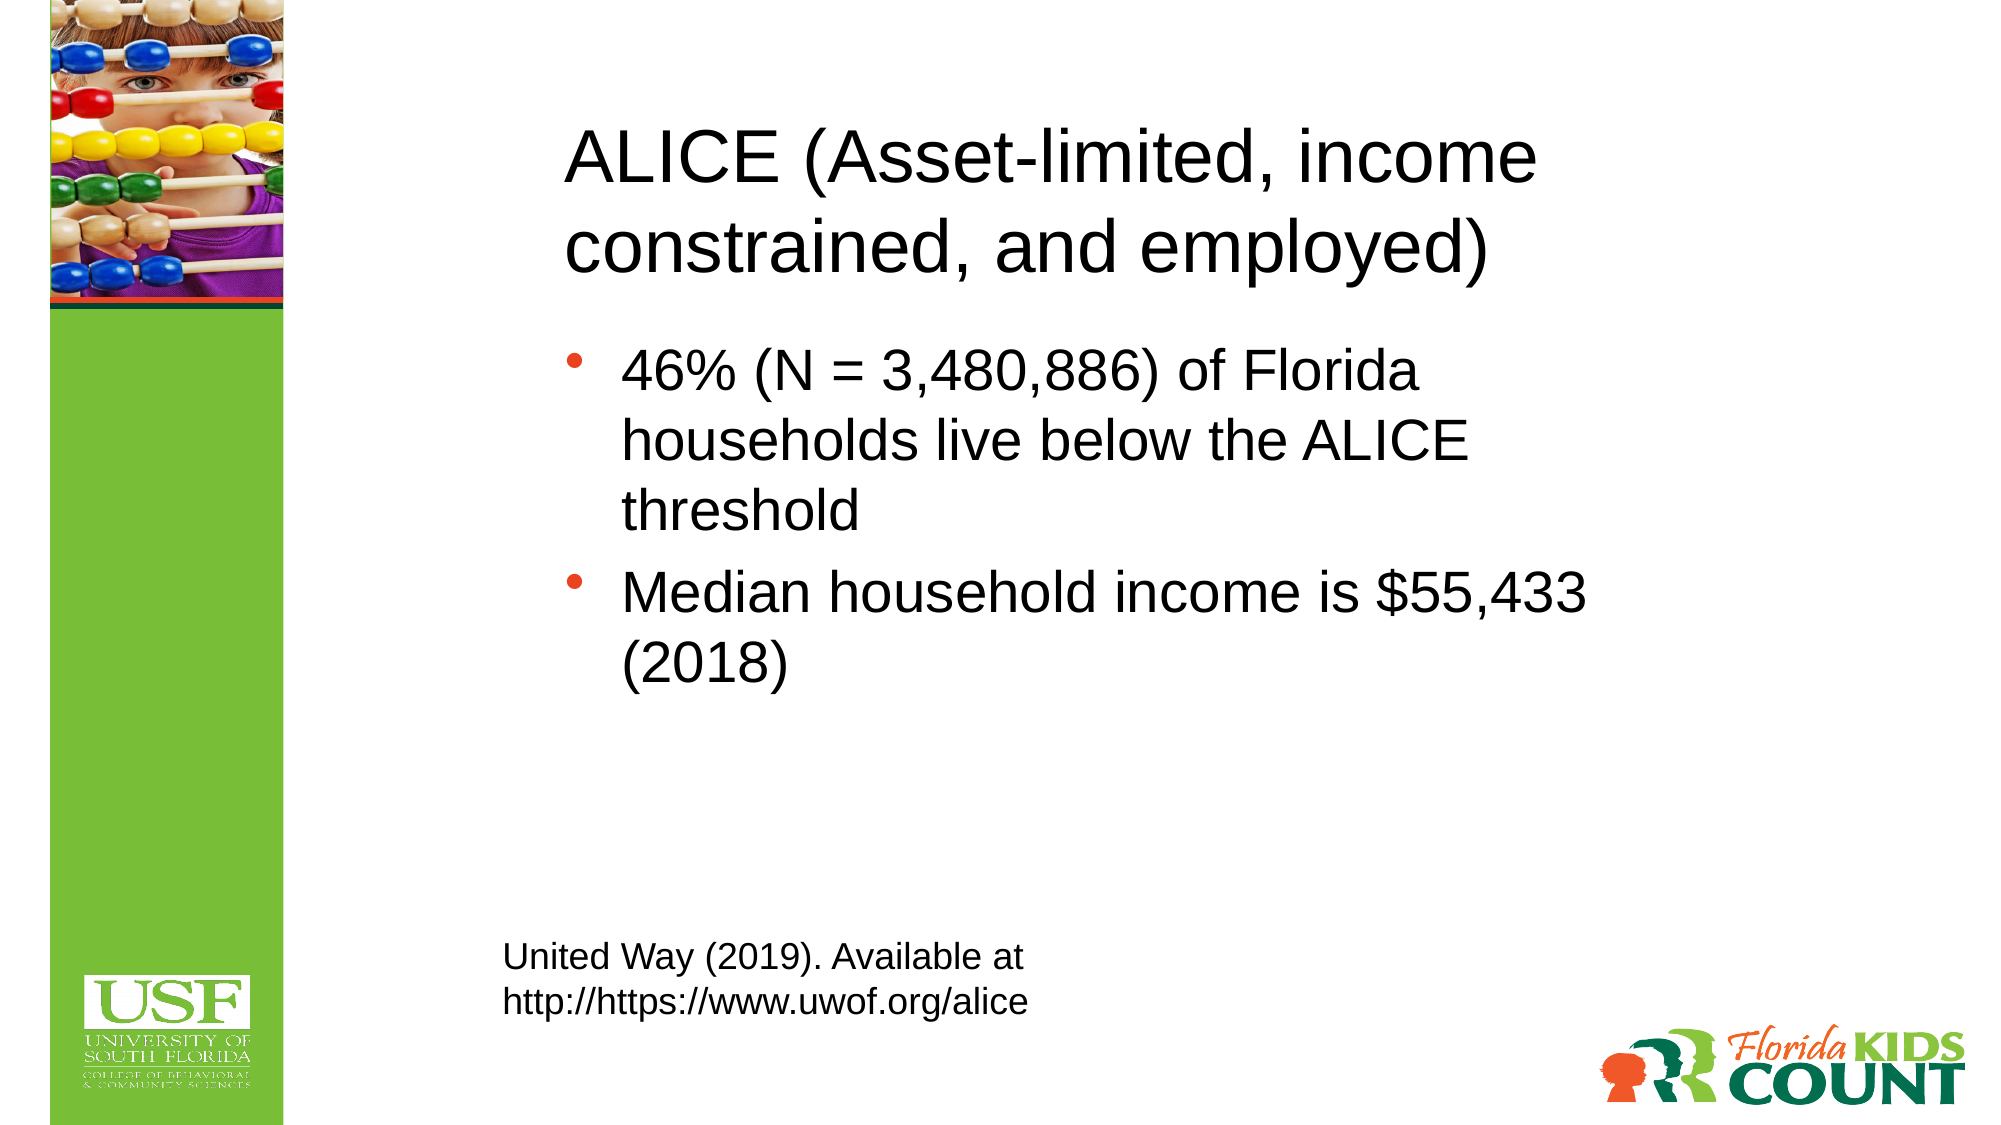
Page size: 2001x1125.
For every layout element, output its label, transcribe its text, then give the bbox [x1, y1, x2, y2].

picture [1599, 1024, 1965, 1105]
text_box 46% (N = 3,480,886) of Florida households live below the ALICE threshold Median household income is $55,433 (2018) [549, 324, 1638, 1000]
picture [51, 0, 284, 300]
text_box ALICE (Asset-limited, income constrained, and employed) [549, 99, 1638, 288]
text_box United Way (2019). Available at http://https://www.uwof.org/alice [487, 924, 1388, 1029]
